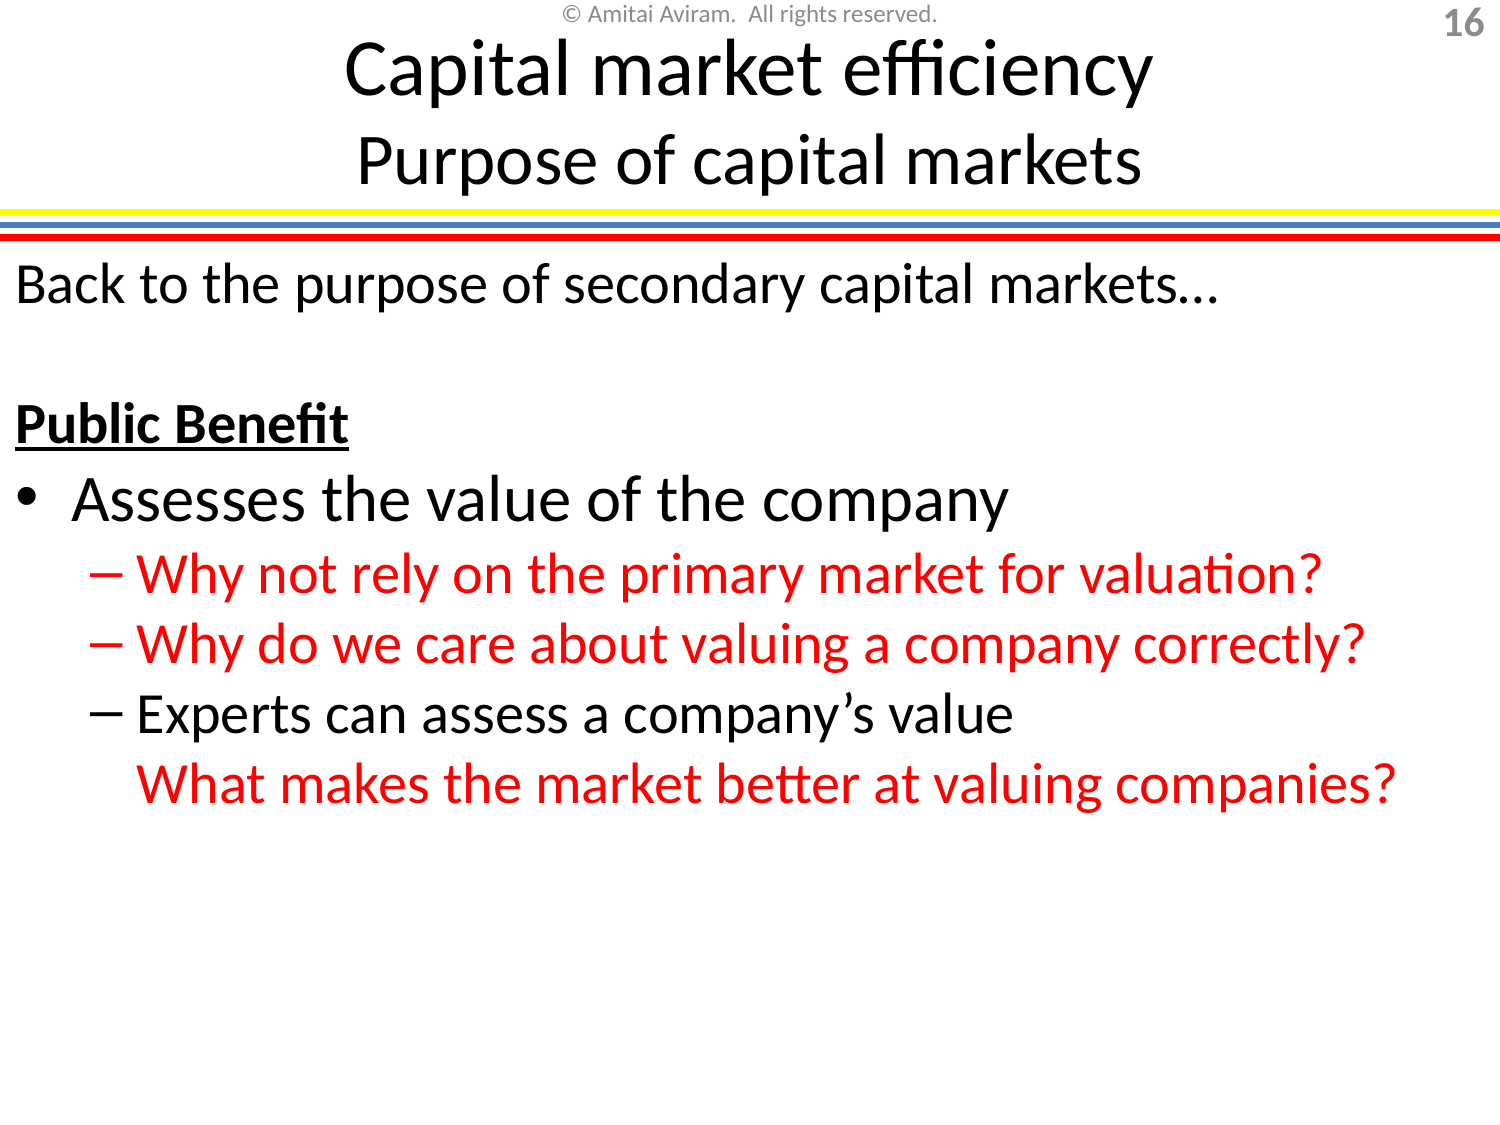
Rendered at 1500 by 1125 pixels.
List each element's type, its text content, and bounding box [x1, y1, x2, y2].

list Back to the purpose of secondary capital markets… Public Benefit Assesses the value of the company Why not rely on the primary market for valuation? Why do we care about valuing a company correctly? Experts can assess a company’s value What makes the market better at valuing companies? [0, 237, 1500, 1125]
title Capital market efficiency Purpose of capital markets [0, 0, 1500, 213]
